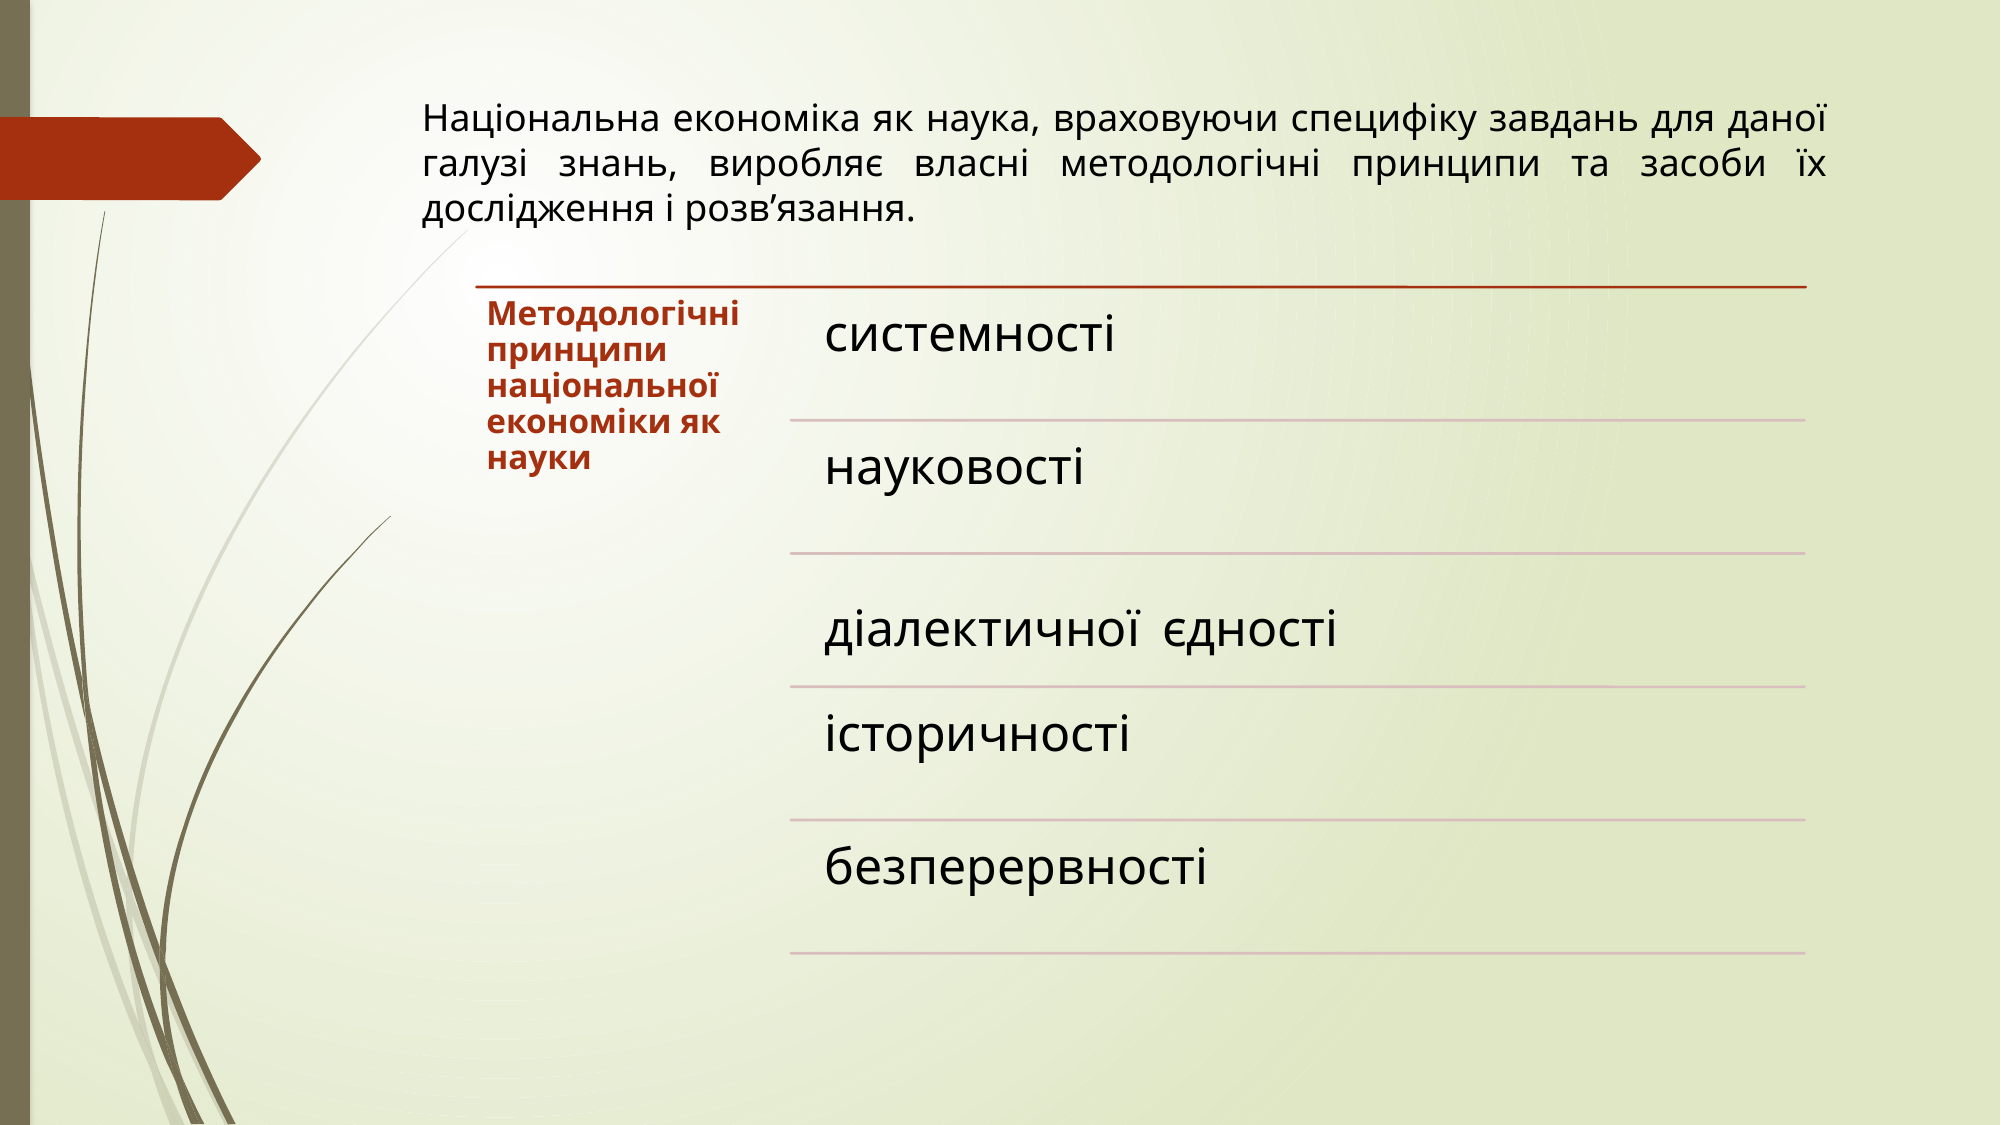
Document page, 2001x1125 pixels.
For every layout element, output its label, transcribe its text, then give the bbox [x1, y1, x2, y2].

text_box Національна економіка як наука, враховуючи специфіку завдань для даної галузі знань, виробляє власні методологічні принципи та засоби їх дослідження і розв’язання. [407, 86, 1843, 237]
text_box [476, 286, 1807, 961]
